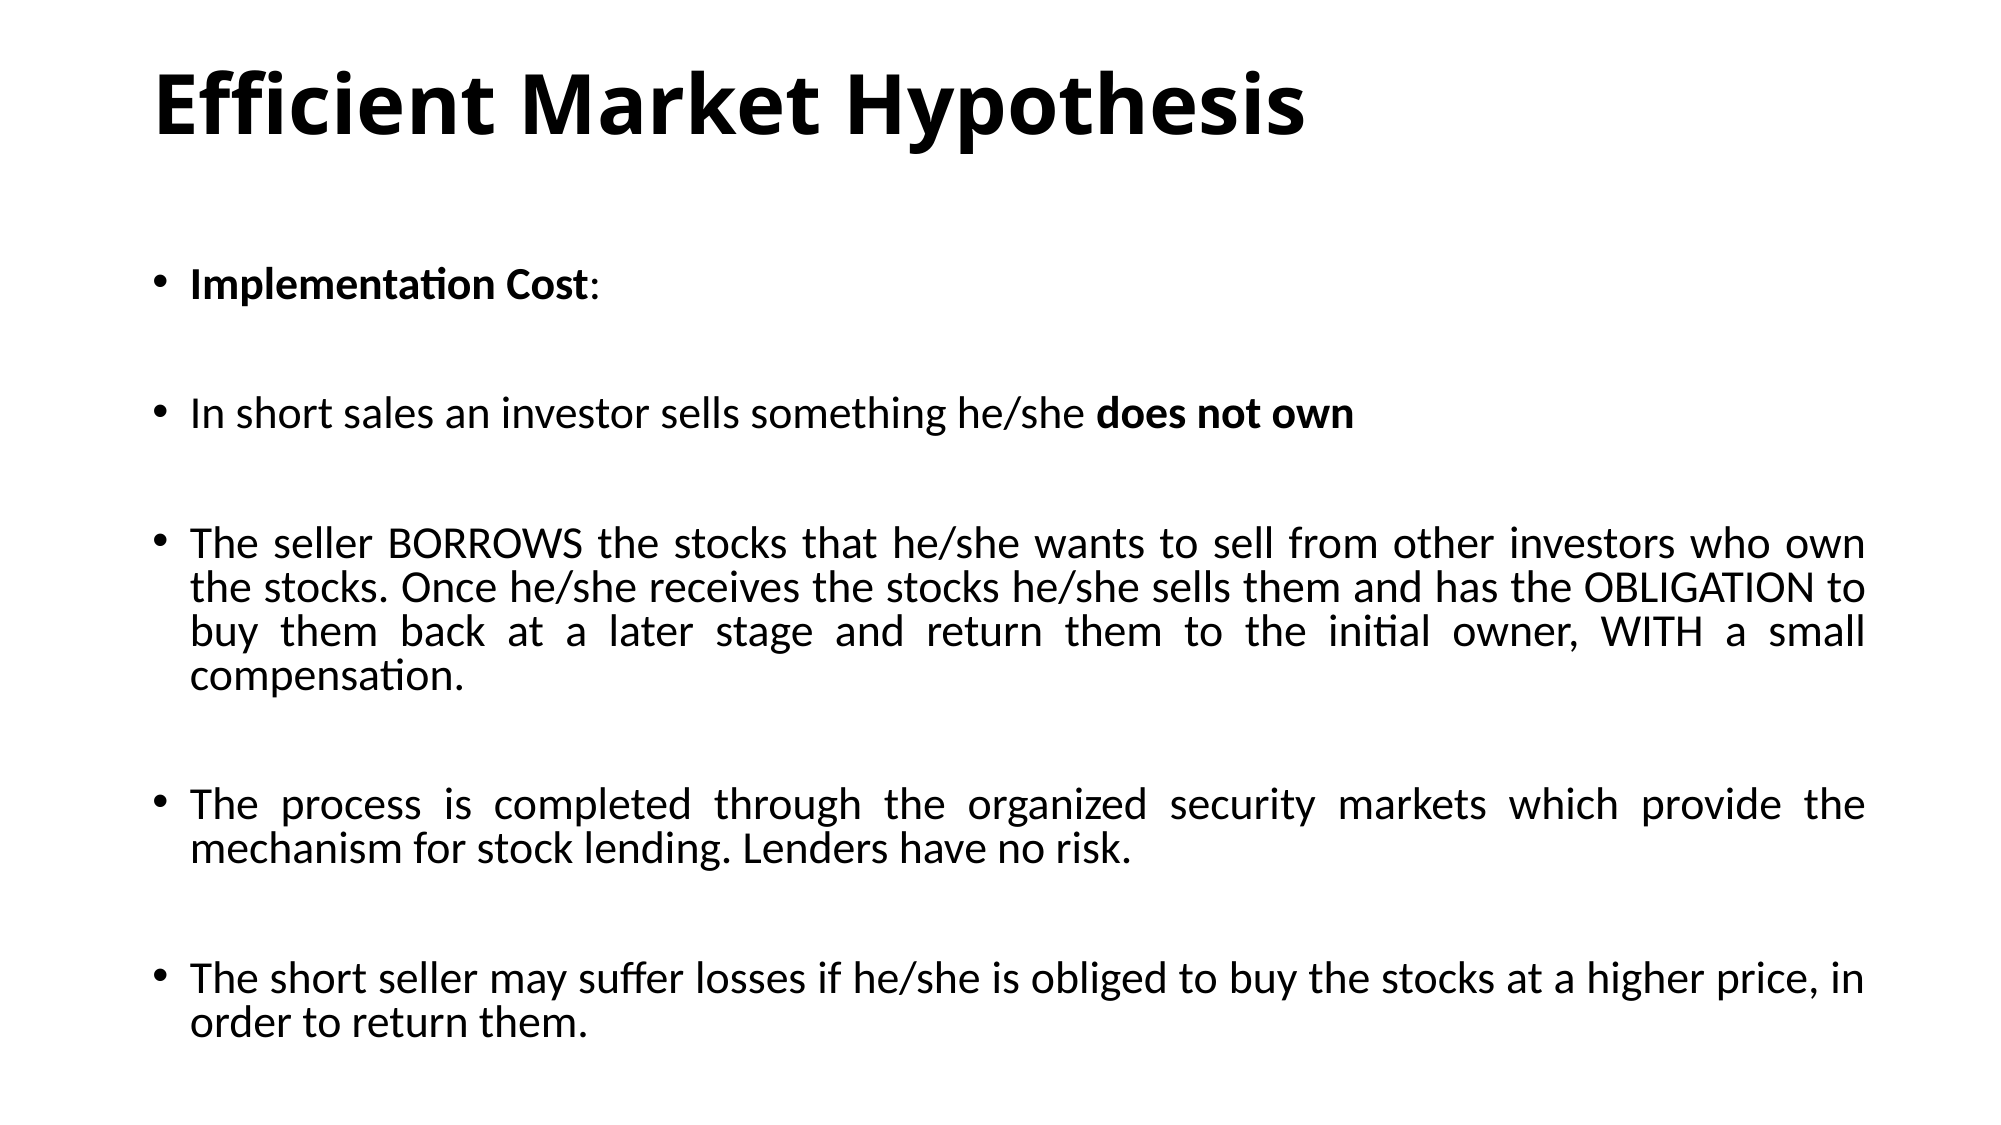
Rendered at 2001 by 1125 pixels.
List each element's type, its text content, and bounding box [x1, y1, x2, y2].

title Efficient Market Hypothesis [137, 59, 1863, 155]
list Implementation Cost: In short sales an investor sells something he/she does not own The seller BORROWS the stocks that he/she wants to sell from other investors who own the stocks. Once he/she receives the stocks he/she sells them and has the OBLIGATION to buy them back at a later stage and return them to the initial owner, WITH a small compensation. The process is completed through the organized security markets which provide the mechanism for stock lending. Lenders have no risk. The short seller may suffer losses if he/she is obliged to buy the stocks at a higher price, in order to return them. [137, 185, 1883, 1059]
